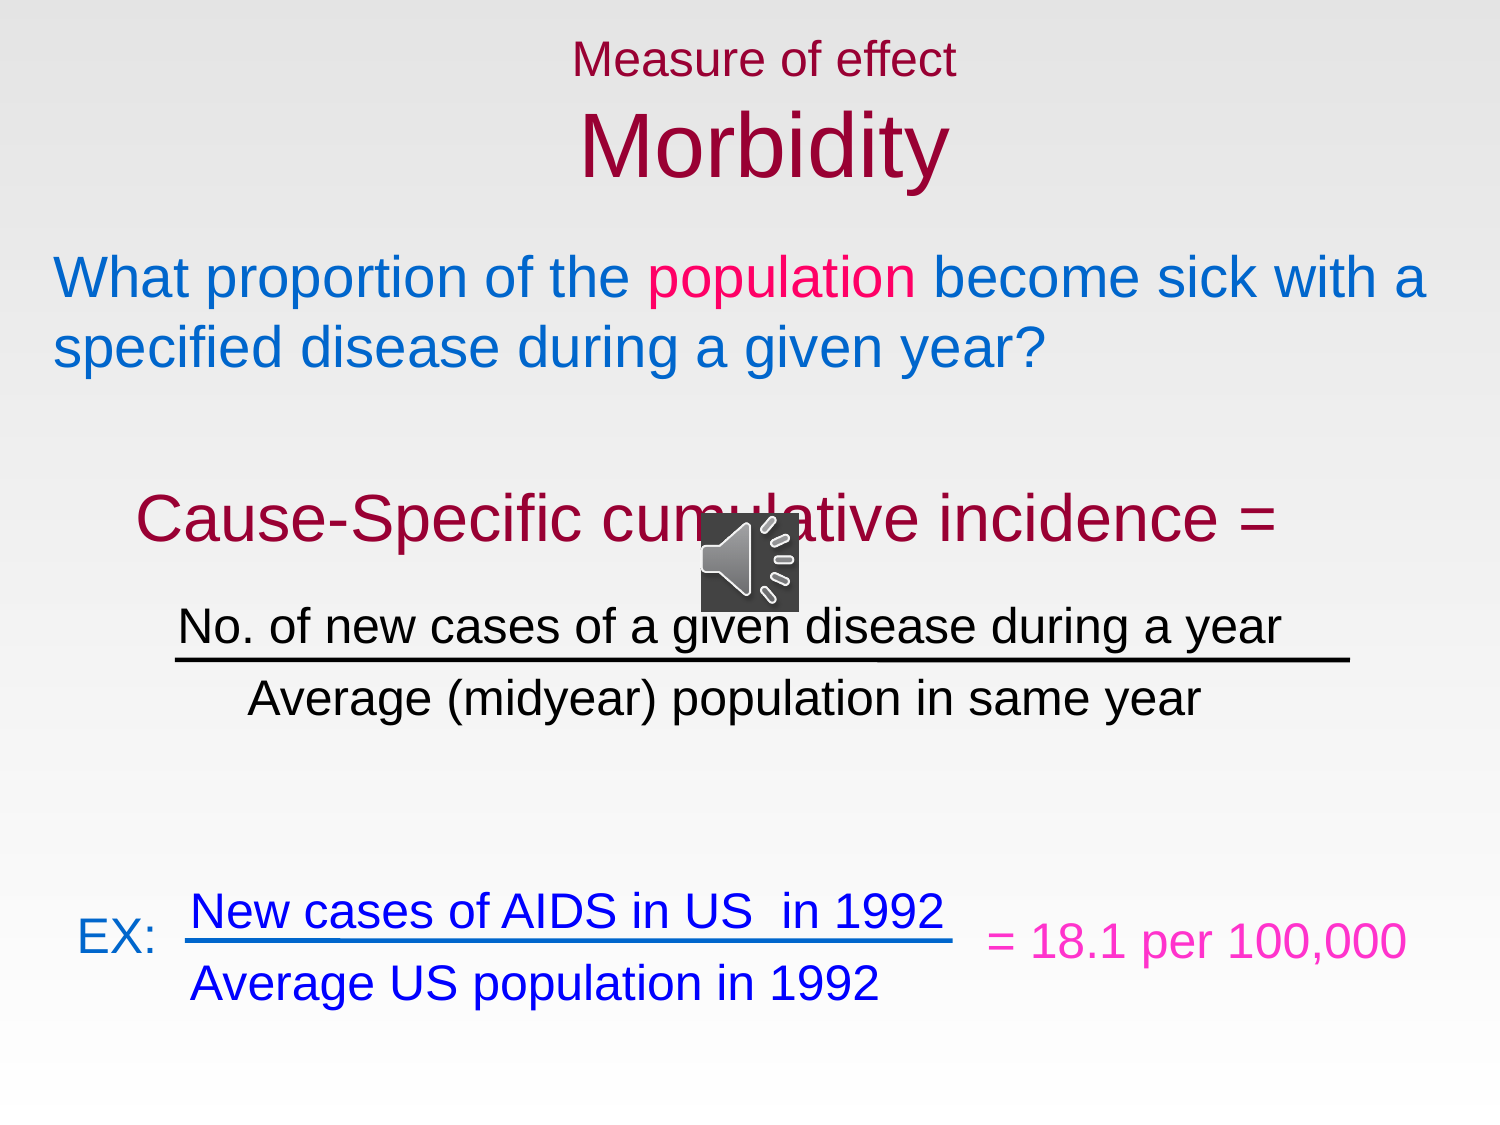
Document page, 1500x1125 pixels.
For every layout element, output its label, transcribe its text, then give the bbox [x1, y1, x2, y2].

text_box Cause-Specific cumulative incidence = [112, 467, 1313, 563]
text_box Measure of effect Morbidity [28, 18, 1500, 204]
text_box = 18.1 per 100,000 [971, 901, 1423, 977]
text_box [173, 859, 963, 1019]
text_box No. of new cases of a given disease during a year Average (midyear) population in same year [162, 574, 1494, 733]
text_box EX: [61, 896, 168, 971]
picture [699, 512, 801, 613]
text_box What proportion of the population become sick with a specified disease during a given year? [38, 231, 1483, 387]
